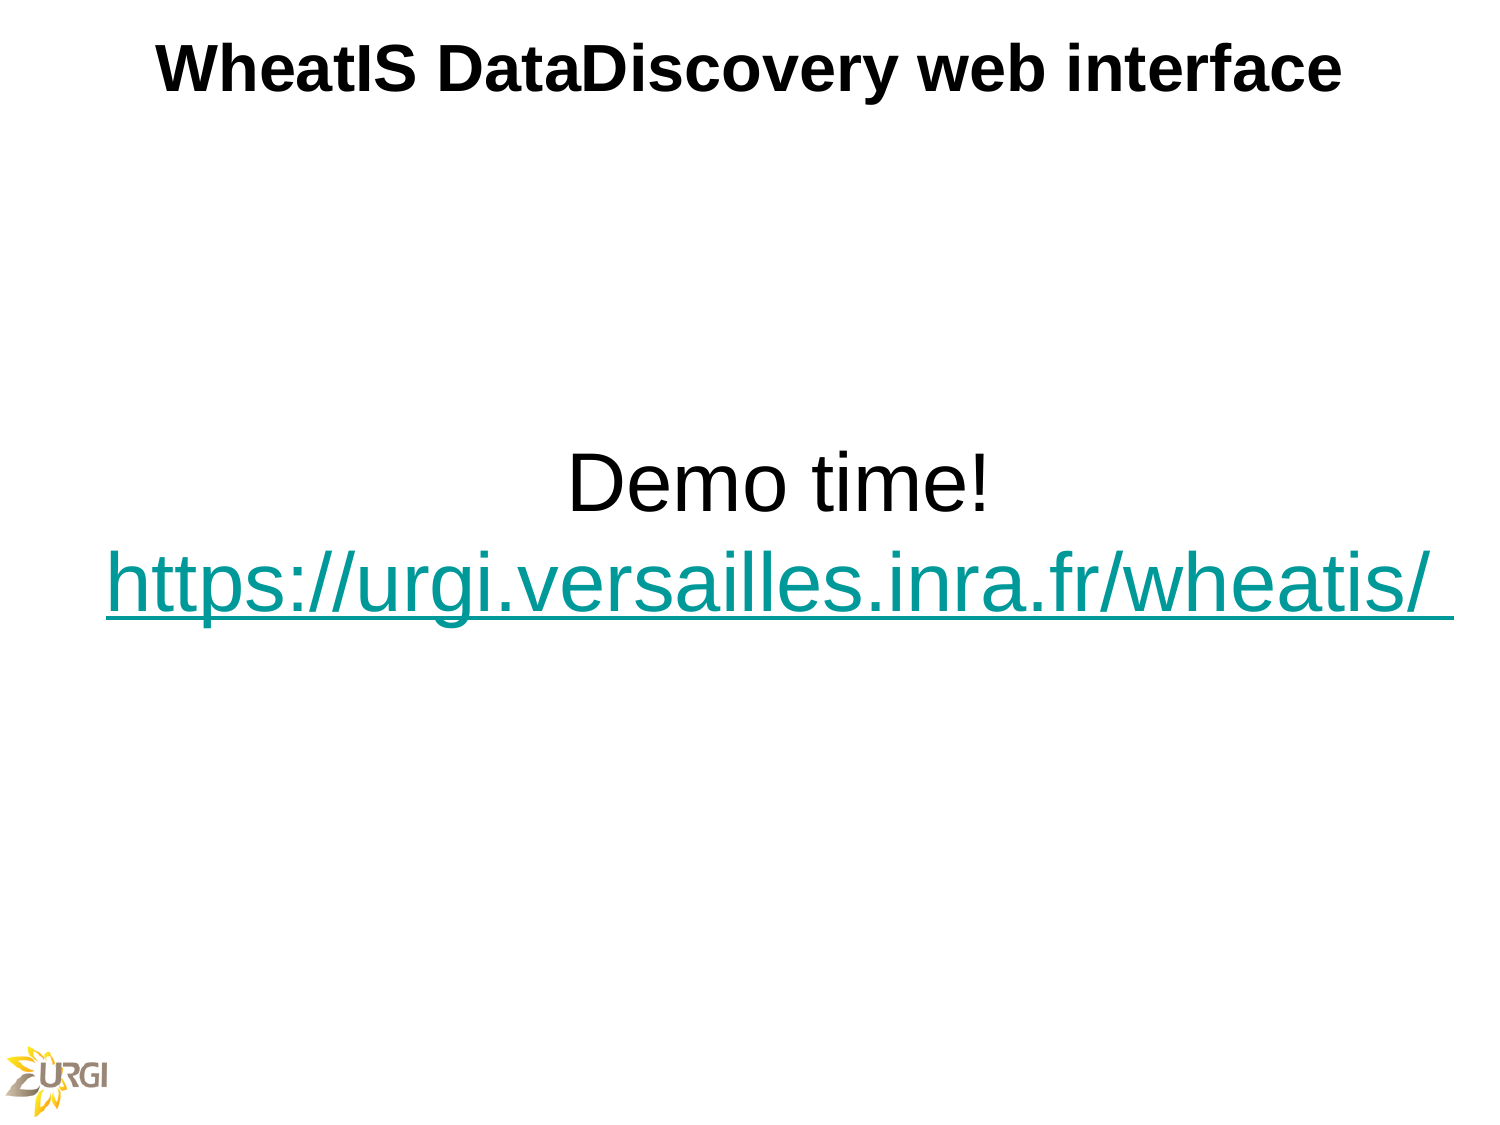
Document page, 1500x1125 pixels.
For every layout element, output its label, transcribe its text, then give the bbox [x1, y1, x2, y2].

text_box Demo time! https://urgi.versailles.inra.fr/wheatis/ [88, 420, 1471, 636]
picture [5, 1046, 107, 1117]
text_box WheatIS DataDiscovery web interface [0, 19, 1500, 112]
